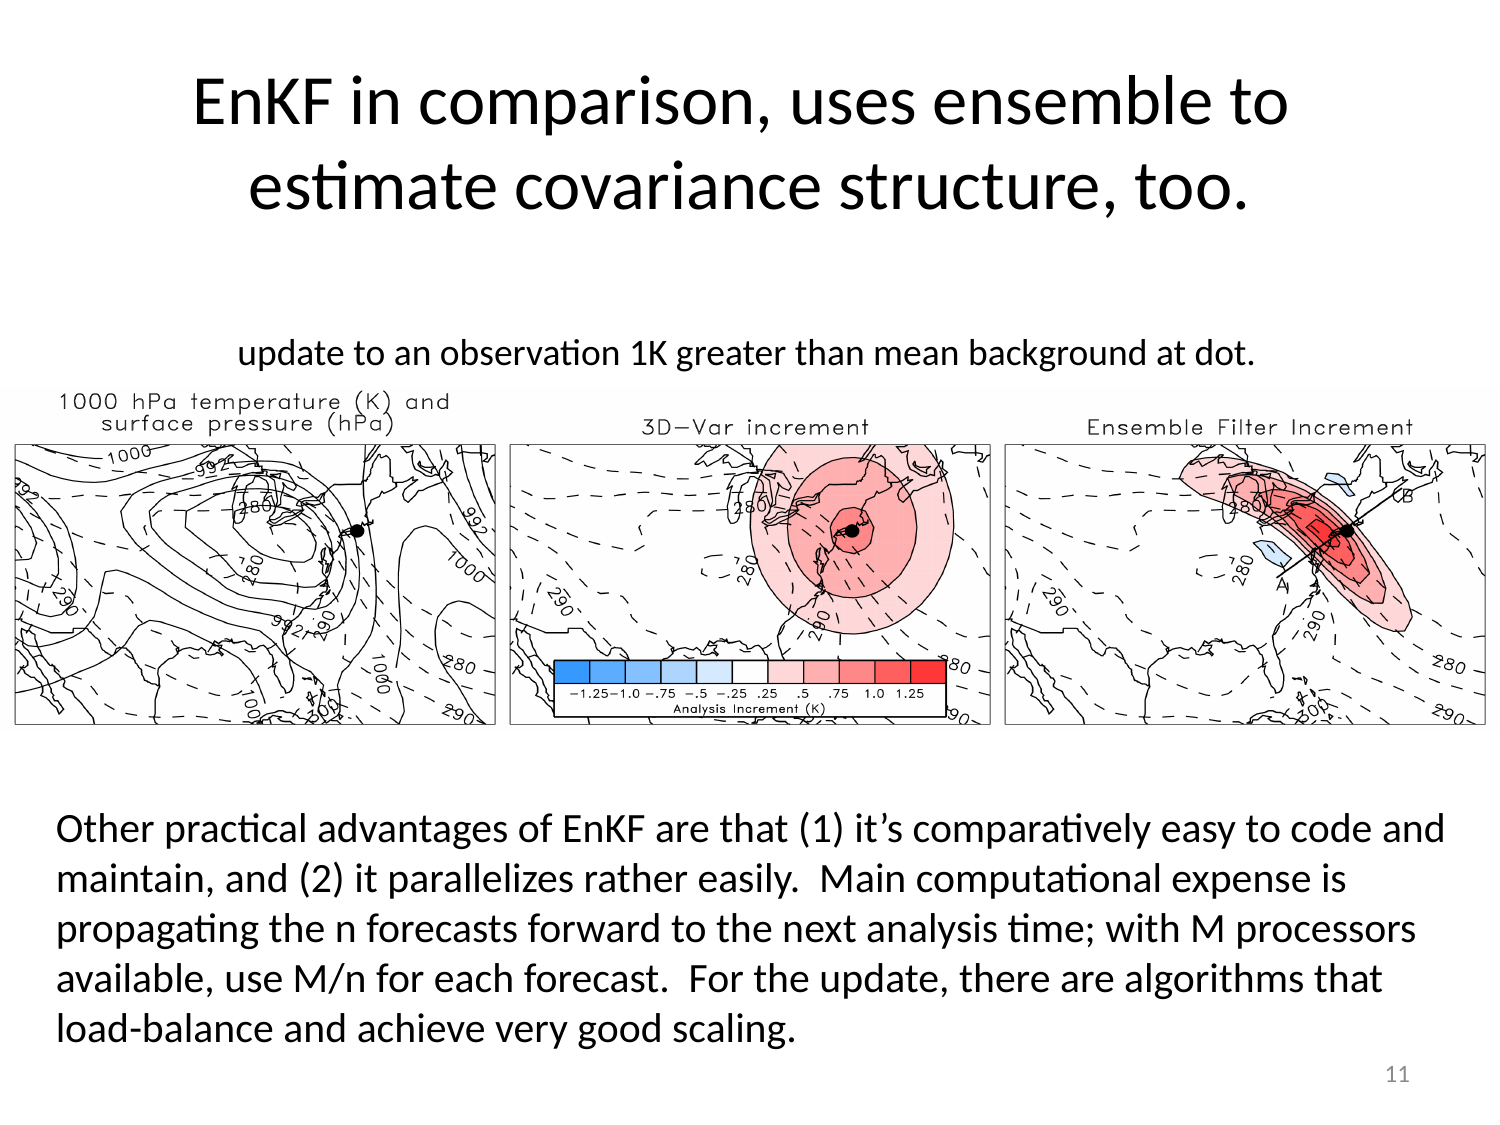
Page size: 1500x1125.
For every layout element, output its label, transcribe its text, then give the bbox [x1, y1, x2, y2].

text_box Other practical advantages of EnKF are that (1) it’s comparatively easy to code and maintain, and (2) it parallelizes rather easily. Main computational expense is propagating the n forecasts forward to the next analysis time; with M processors available, use M/n for each forecast. For the update, there are algorithms that load-balance and achieve very good scaling. [41, 793, 1463, 1058]
text_box update to an observation 1K greater than mean background at dot. [222, 320, 1273, 381]
title EnKF in comparison, uses ensemble to estimate covariance structure, too. [75, 45, 1425, 233]
slide_number 11 [1074, 1058, 1425, 1103]
picture [0, 385, 1500, 731]
